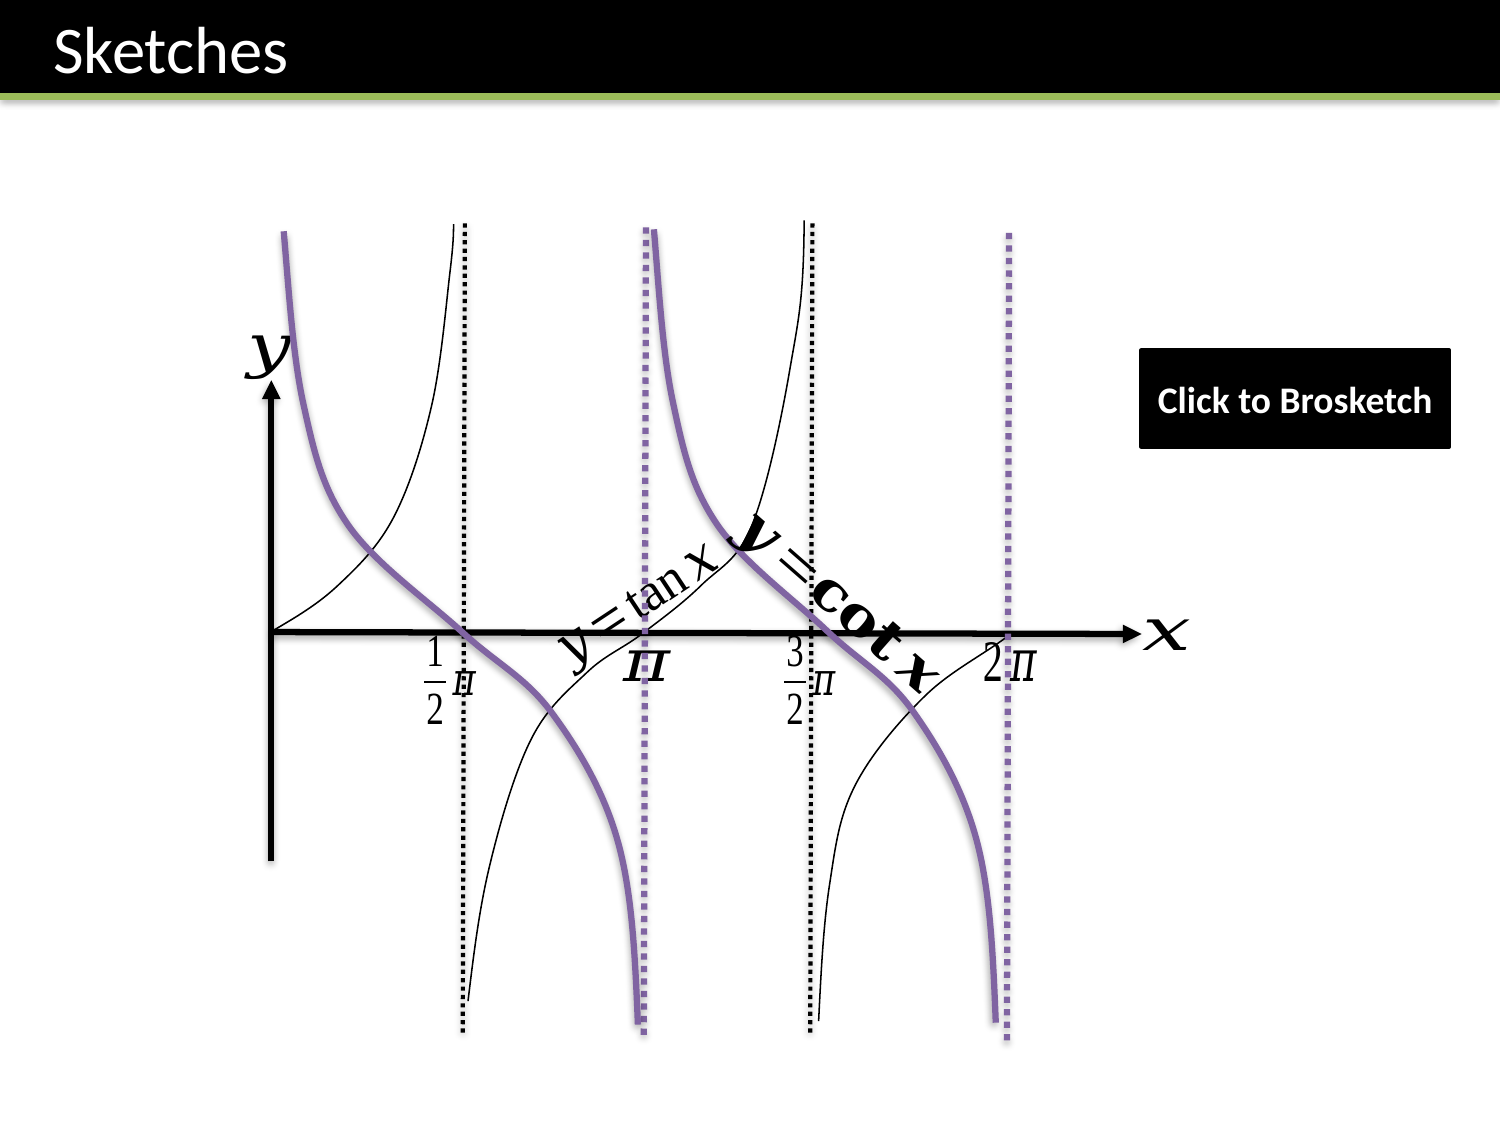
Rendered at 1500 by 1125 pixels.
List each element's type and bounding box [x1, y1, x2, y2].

text_box [283, 221, 1010, 1041]
text_box [1015, 631, 1142, 635]
text_box [0, 0, 1500, 99]
